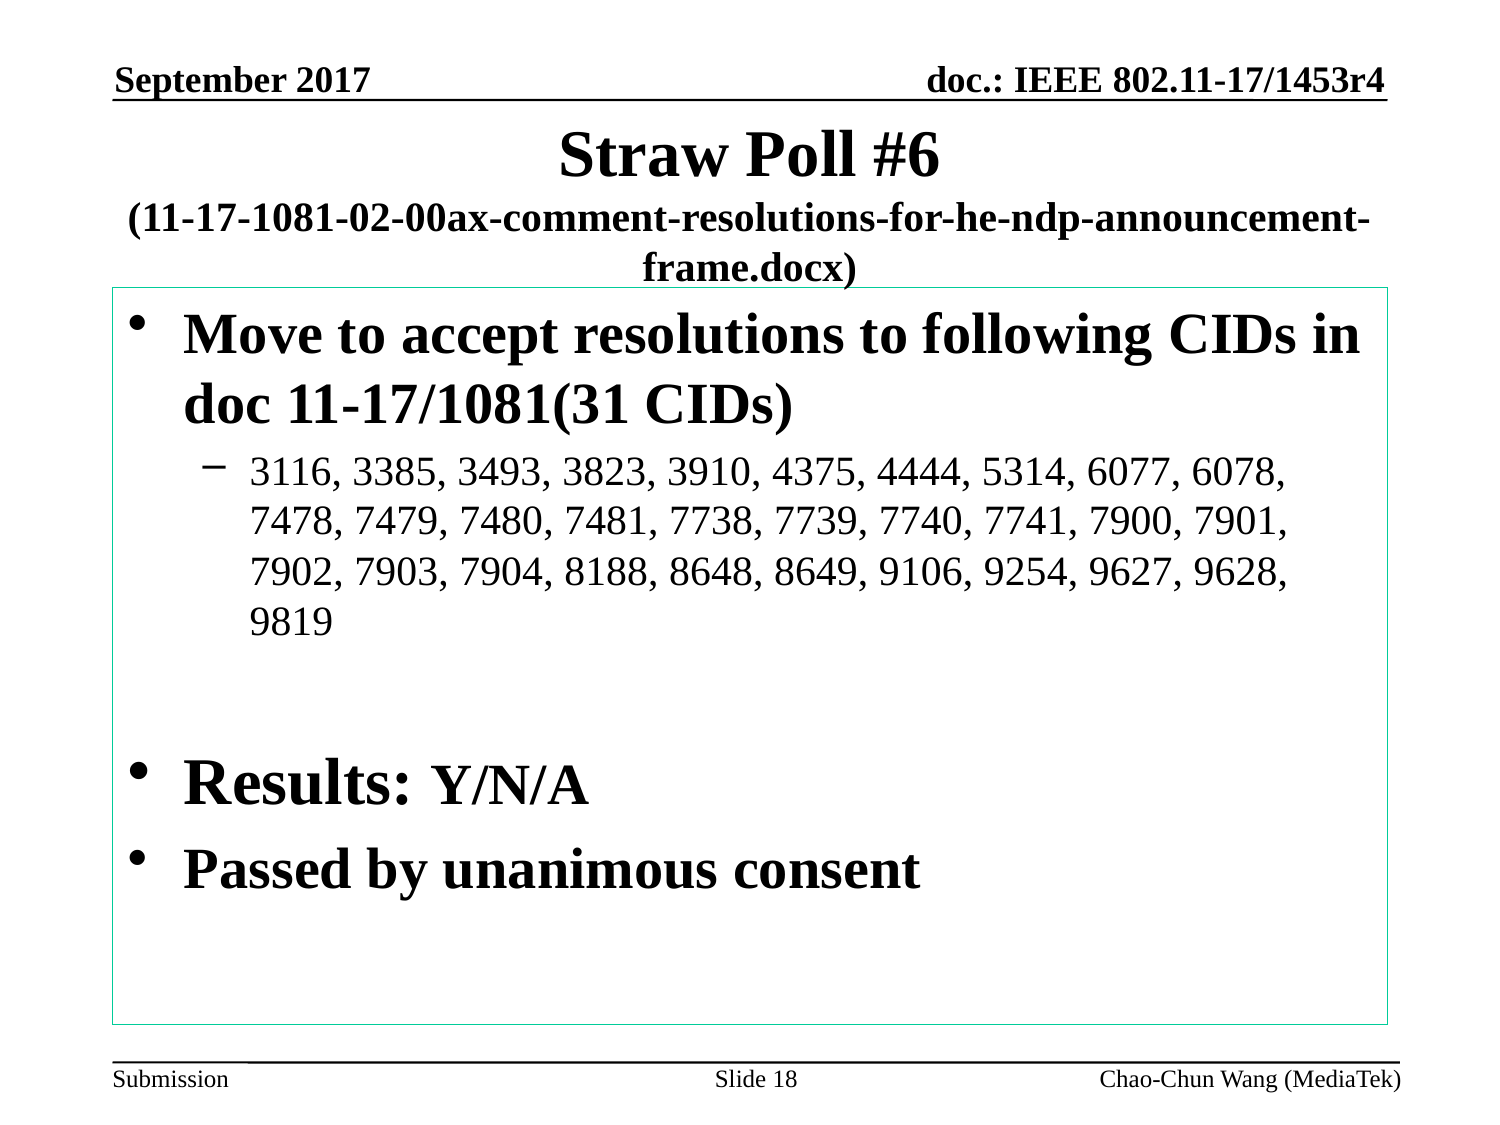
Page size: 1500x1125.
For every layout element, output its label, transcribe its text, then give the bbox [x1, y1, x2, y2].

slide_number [114, 54, 374, 101]
list Move to accept resolutions to following CIDs in doc 11-17/1081(31 CIDs) 3116, 3385, 3493, 3823, 3910, 4375, 4444, 5314, 6077, 6078, 7478, 7479, 7480, 7481, 7738, 7739, 7740, 7741, 7900, 7901, 7902, 7903, 7904, 8188, 8648, 8649, 9106, 9254, 9627, 9628, 9819 Results: Y/N/A Passed by unanimous consent [112, 288, 1388, 1025]
footer Chao-Chun Wang (MediaTek) [1094, 1061, 1402, 1093]
title Straw Poll #6 (11-17-1081-02-00ax-comment-resolutions-for-he-ndp-announcement-frame.docx) [112, 112, 1388, 288]
slide_number Slide 18 [712, 1061, 800, 1093]
